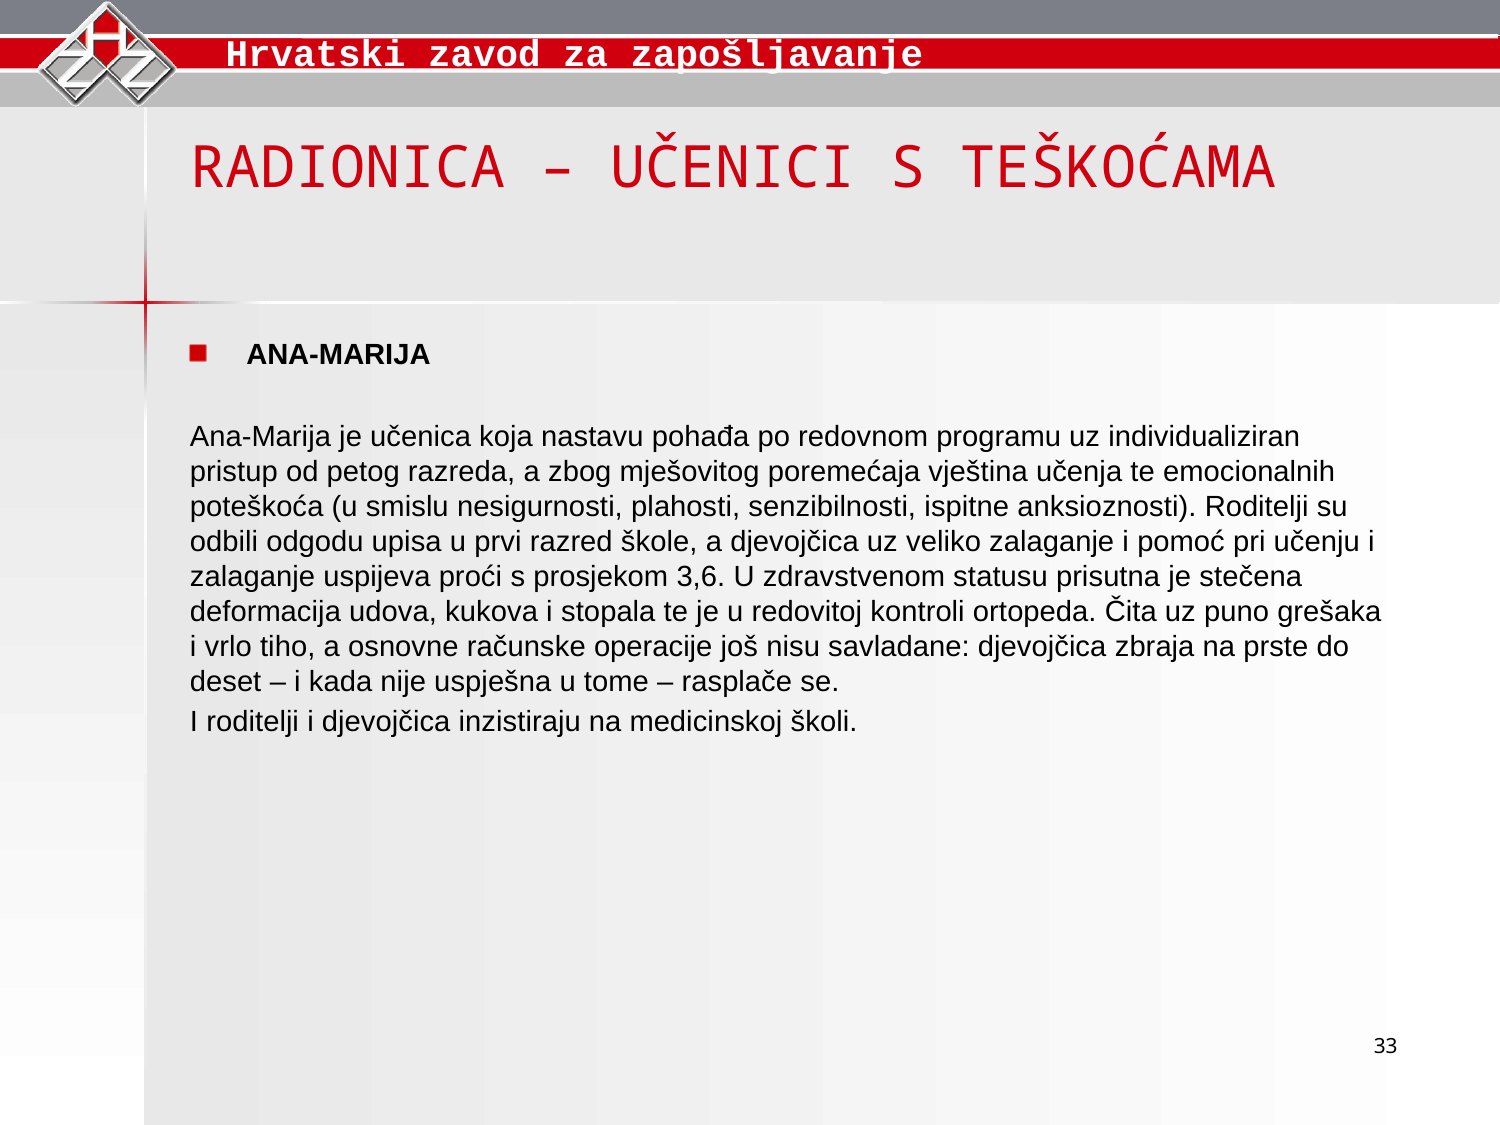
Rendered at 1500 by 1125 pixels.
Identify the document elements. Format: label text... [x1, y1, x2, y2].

picture [189, 344, 207, 362]
picture [36, 0, 177, 107]
list ANA-MARIJA Ana-Marija je učenica koja nastavu pohađa po redovnom programu uz individualiziran pristup od petog razreda, a zbog mješovitog poremećaja vještina učenja te emocionalnih poteškoća (u smislu nesigurnosti, plahosti, senzibilnosti, ispitne anksioznosti). Roditelji su odbili odgodu upisa u prvi razred škole, a djevojčica uz veliko zalaganje i pomoć pri učenju i zalaganje uspijeva proći s prosjekom 3,6. U zdravstvenom statusu prisutna je stečena deformacija udova, kukova i stopala te je u redovitoj kontroli ortopeda. Čita uz puno grešaka i vrlo tiho, a osnovne računske operacije još nisu savladane: djevojčica zbraja na prste do deset – i kada nije uspješna u tome – rasplače se. I roditelji i djevojčica inzistiraju na medicinskoj školi. [174, 327, 1413, 1001]
slide_number 33 [1099, 1024, 1413, 1101]
list RADIONICA – UČENICI S TEŠKOĆAMA [175, 128, 1414, 270]
